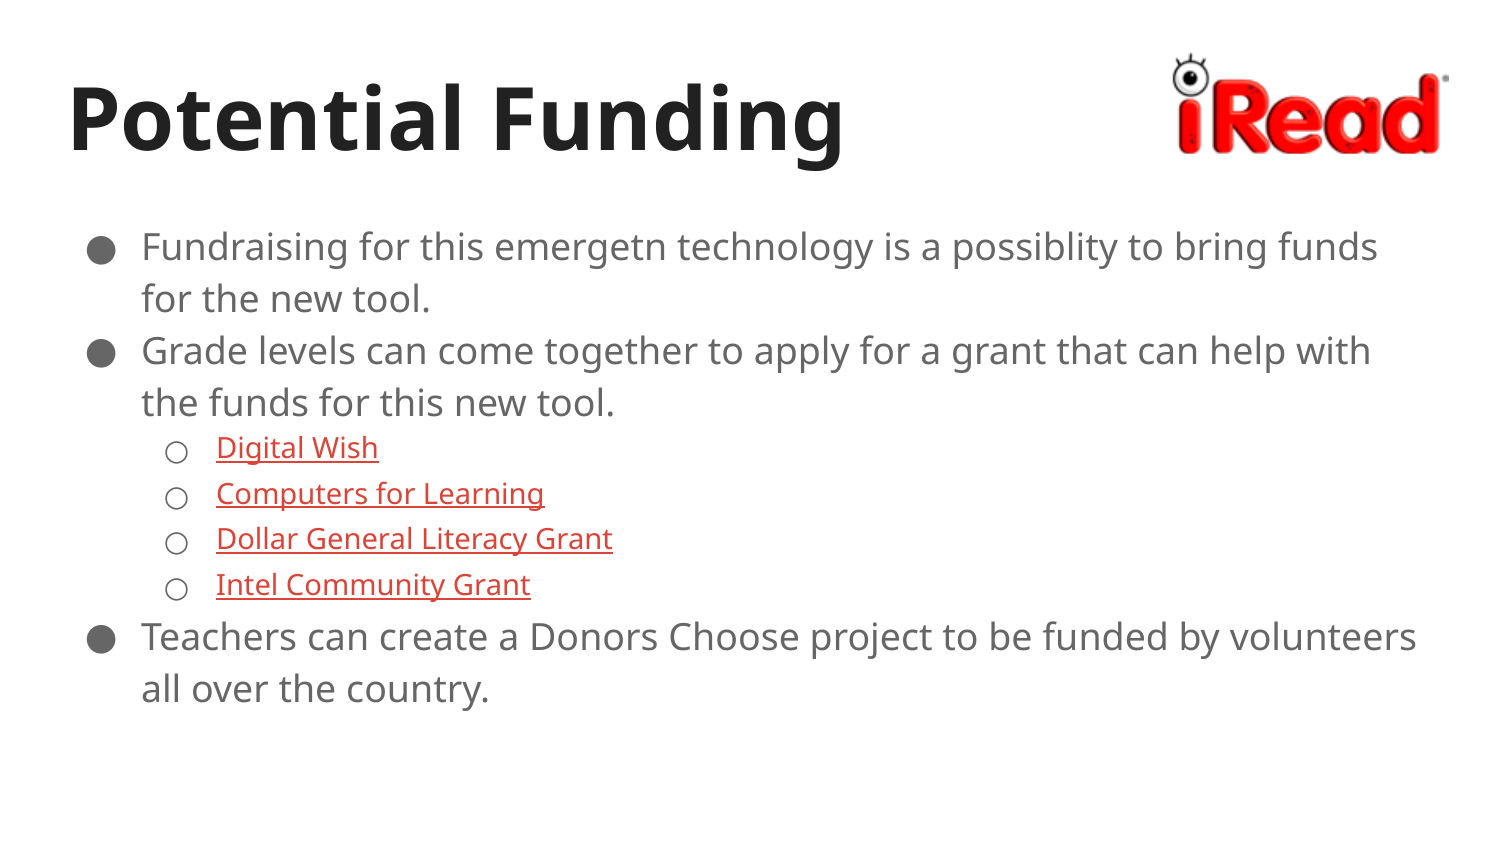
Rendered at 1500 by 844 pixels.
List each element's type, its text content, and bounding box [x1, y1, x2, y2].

picture [1167, 47, 1450, 330]
title Potential Funding [51, 48, 1165, 180]
list Fundraising for this emergetn technology is a possiblity to bring funds for the new tool. Grade levels can come together to apply for a grant that can help with the funds for this new tool. Digital Wish Computers for Learning Dollar General Literacy Grant Intel Community Grant Teachers can create a Donors Choose project to be funded by volunteers all over the country. [51, 201, 1449, 750]
